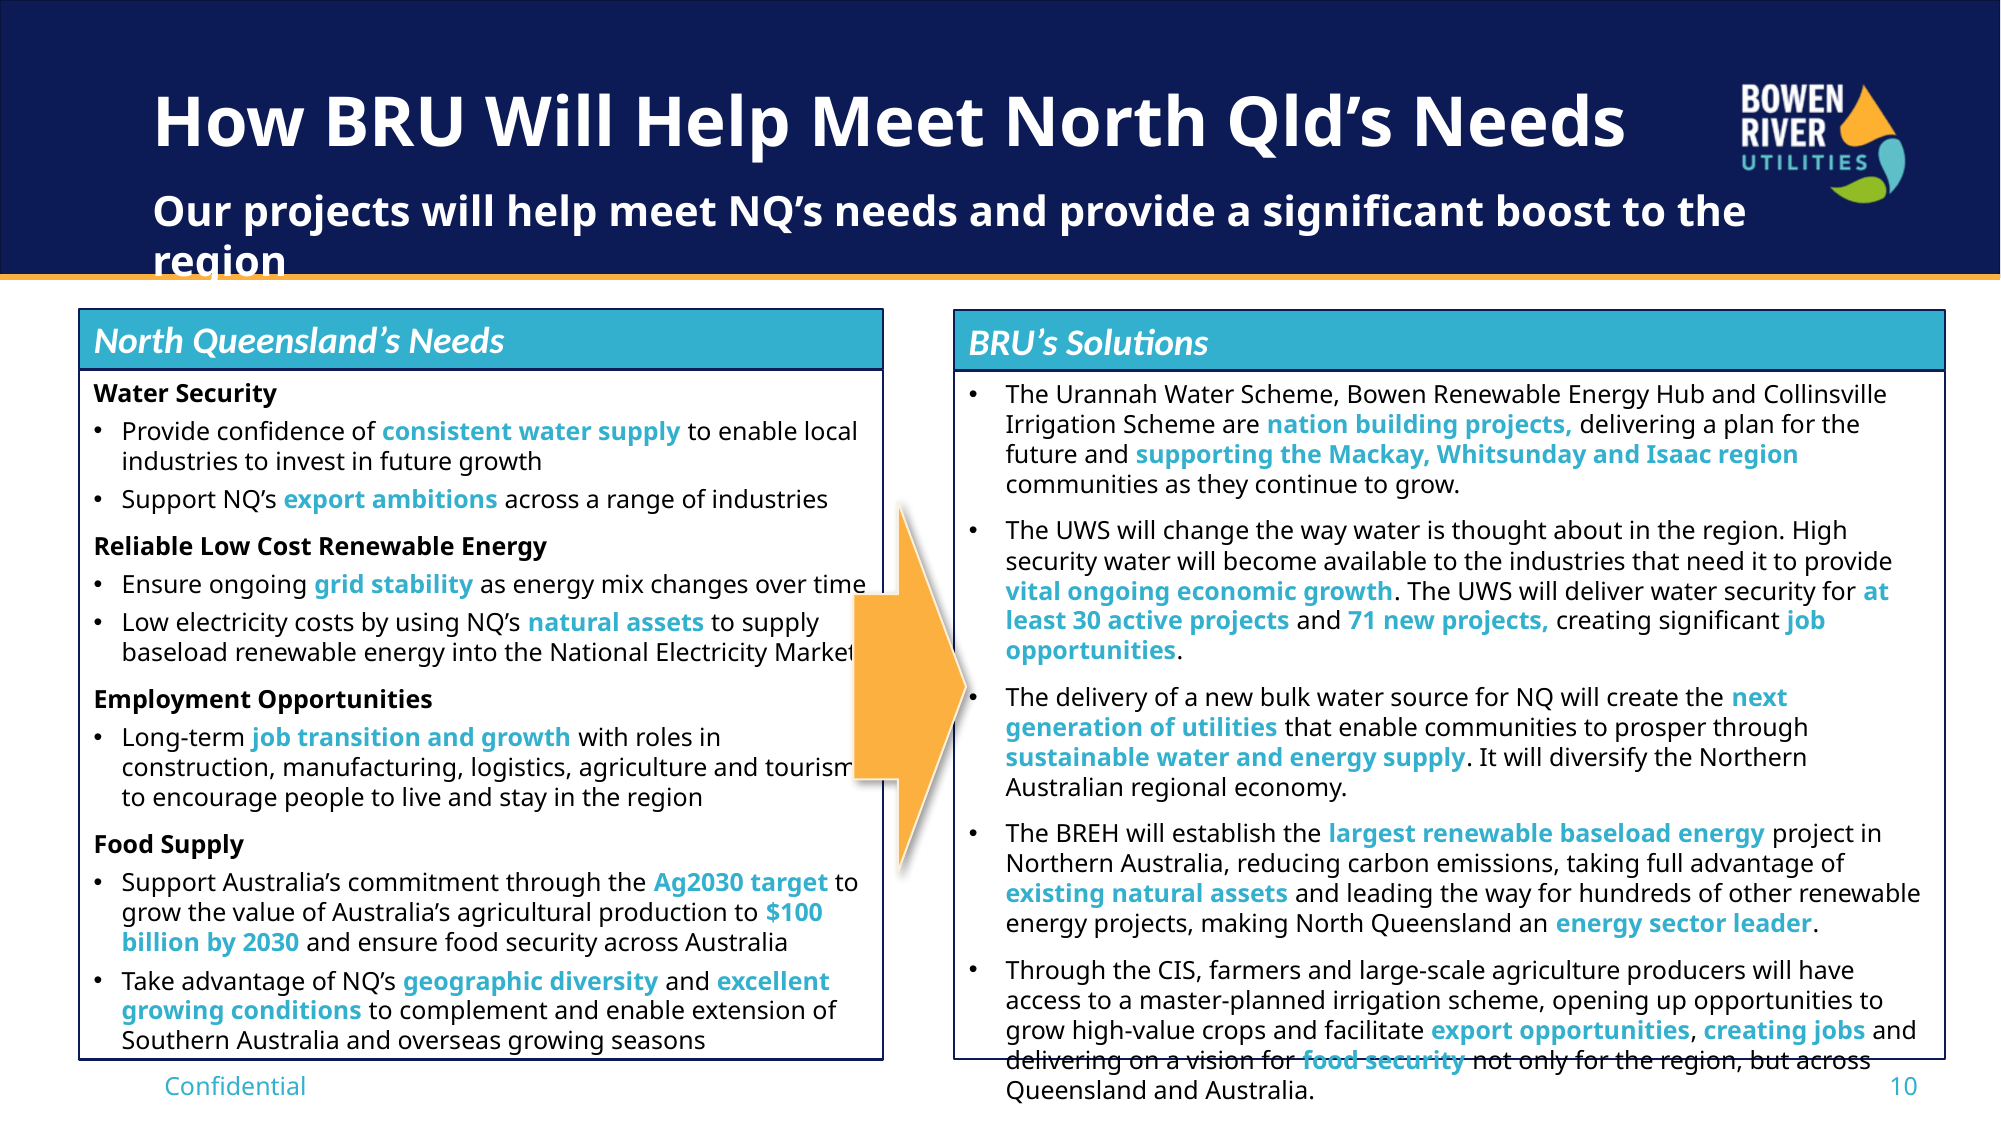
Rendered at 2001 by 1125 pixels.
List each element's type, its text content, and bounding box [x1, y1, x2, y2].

text_box Our projects will help meet NQ’s needs and provide a significant boost to the region [137, 177, 1803, 292]
footer Confidential [149, 1069, 762, 1106]
text_box Water Security Provide confidence of consistent water supply to enable local industries to invest in future growth Support NQ’s export ambitions across a range of industries Reliable Low Cost Renewable Energy Ensure ongoing grid stability as energy mix changes over time Low electricity costs by using NQ’s natural assets to supply baseload renewable energy into the National Electricity Market Employment Opportunities Long-term job transition and growth with roles in construction, manufacturing, logistics, agriculture and tourism to encourage people to live and stay in the region Food Supply Support Australia’s commitment through the Ag2030 target to grow the value of Australia’s agricultural production to $100 billion by 2030 and ensure food security across Australia Take advantage of NQ’s geographic diversity and excellent growing conditions to complement and enable extension of Southern Australia and overseas growing seasons [78, 369, 884, 1060]
title How BRU Will Help Meet North Qld’s Needs [137, 59, 1661, 177]
picture [1727, 69, 1921, 219]
text_box North Queensland’s Needs [78, 309, 884, 369]
list The Urannah Water Scheme, Bowen Renewable Energy Hub and Collinsville Irrigation Scheme are nation building projects, delivering a plan for the future and supporting the Mackay, Whitsunday and Isaac region communities as they continue to grow. The UWS will change the way water is thought about in the region. High security water will become available to the industries that need it to provide vital ongoing economic growth. The UWS will deliver water security for at least 30 active projects and 71 new projects, creating significant job opportunities. The delivery of a new bulk water source for NQ will create the next generation of utilities that enable communities to prosper through sustainable water and energy supply. It will diversify the Northern Australian regional economy. The BREH will establish the largest renewable baseload energy project in Northern Australia, reducing carbon emissions, taking full advantage of existing natural assets and leading the way for hundreds of other renewable energy projects, making North Queensland an energy sector leader. Through the CIS, farmers and large-scale agriculture producers will have access to a master-planned irrigation scheme, opening up opportunities to grow high-value crops and facilitate export opportunities, creating jobs and delivering on a vision for food security not only for the region, but across Queensland and Australia. [953, 371, 1945, 1060]
text_box BRU’s Solutions [953, 310, 1945, 371]
text_box [852, 501, 968, 873]
slide_number 10 [1412, 1069, 1933, 1106]
